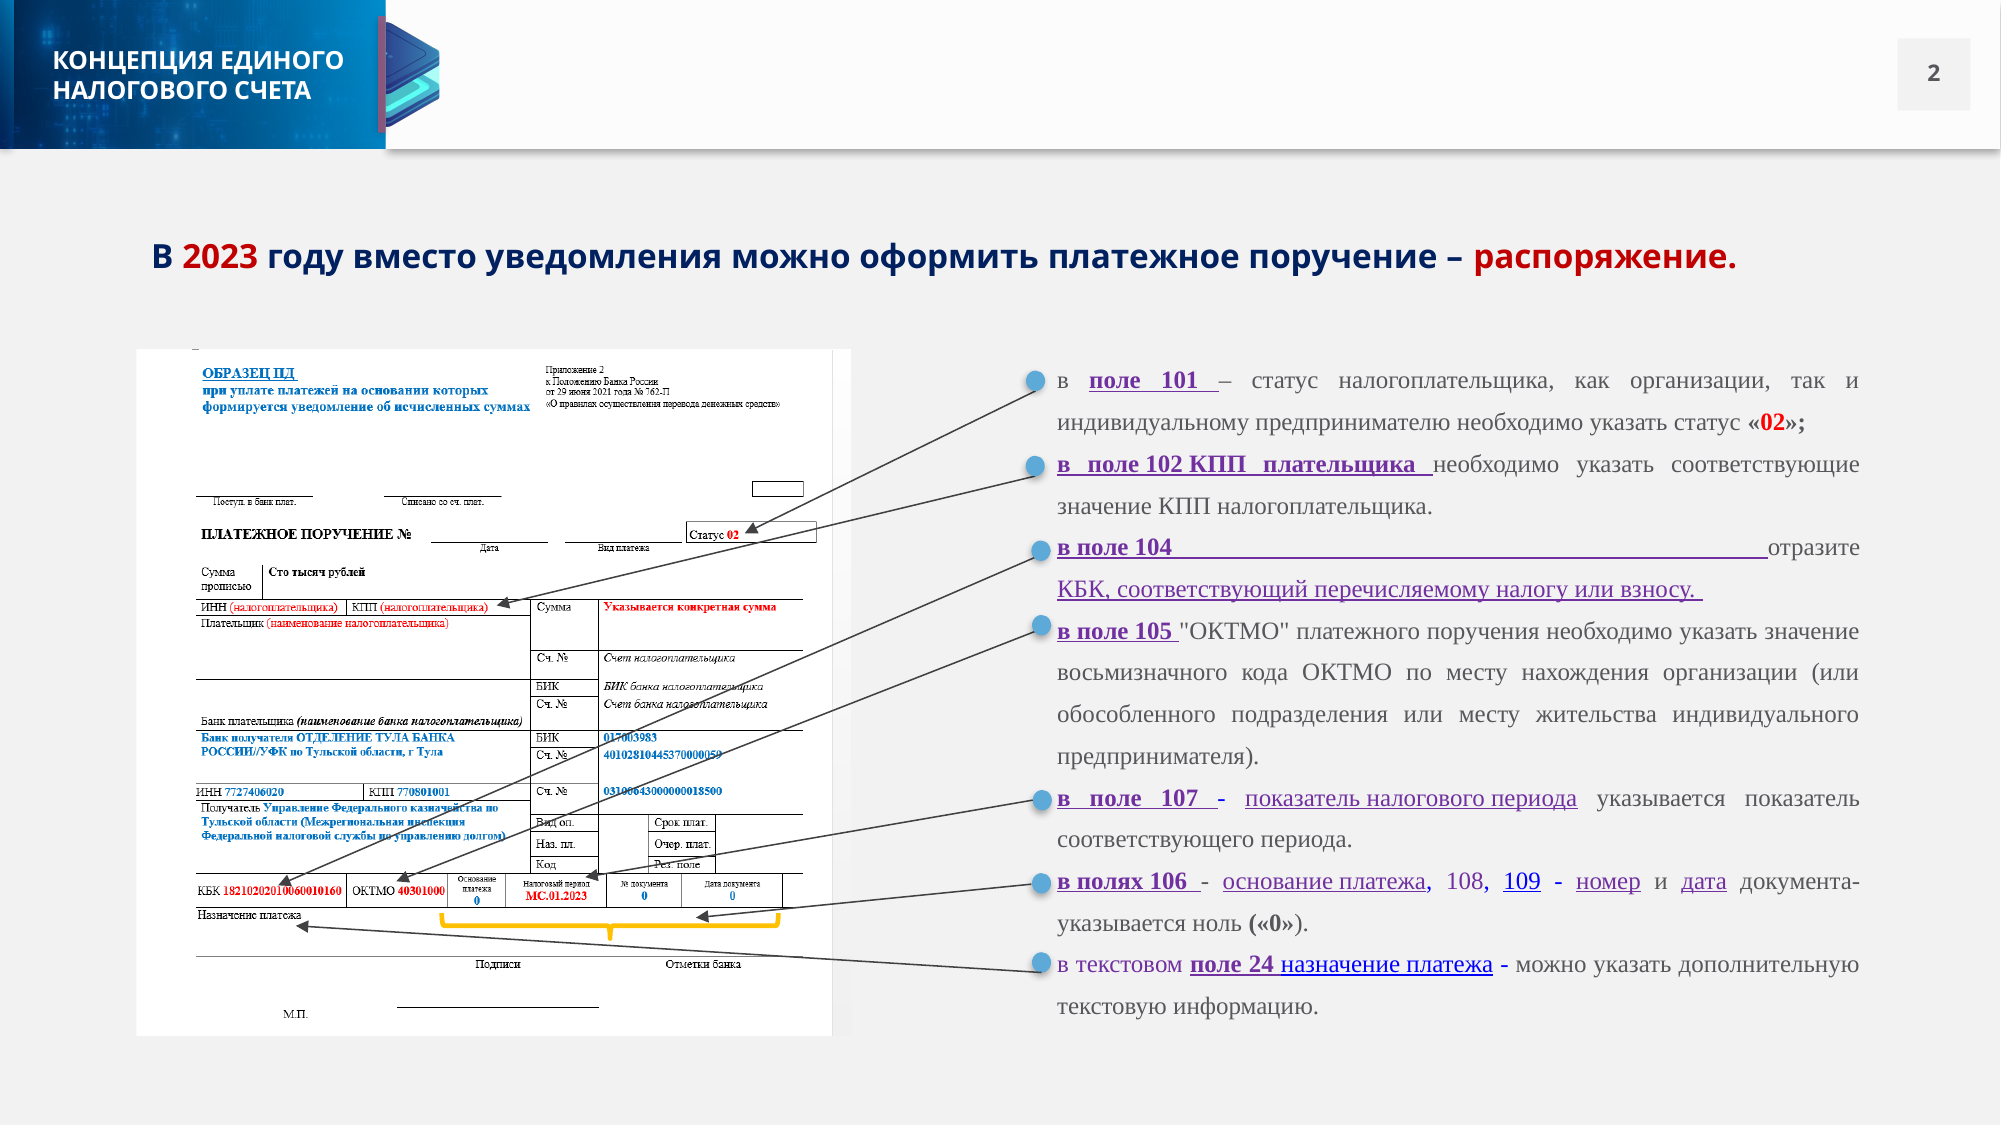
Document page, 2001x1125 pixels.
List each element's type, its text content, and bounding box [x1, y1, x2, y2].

text_box [1038, 614, 1052, 637]
text_box [1032, 455, 1046, 477]
text_box [1025, 369, 1046, 392]
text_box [496, 465, 1026, 556]
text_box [295, 925, 1033, 963]
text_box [277, 557, 1035, 886]
picture [136, 349, 852, 1036]
picture [0, 0, 323, 149]
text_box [744, 380, 1027, 466]
picture [386, 22, 440, 127]
text_box В 2023 году вместо уведомления можно оформить платежное поручение – распоряжение. [136, 227, 1876, 283]
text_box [695, 883, 1032, 918]
text_box в поле 101 – статус налогоплательщика, как организации, так и индивидуальному предпринимателю необходимо указать статус «02»; в поле 102 КПП плательщика необходимо указать соответствующие значение КПП налогоплательщика. в поле 104 отразите КБК, соответствующий перечисляемому налогу или взносу. в поле 105 "ОКТМО" платежного поручения необходимо указать значение восьмизначного кода ОКТМО по месту нахождения организации (или обособленного подразделения или месту жительства индивидуального предпринимателя). в поле 107 - показатель налогового периода указывается показатель соответствующего периода. в полях 106 - основание платежа, 108, 109 - номер и дата документа- указывается ноль («0»). в текстовом поле 24 назначение платежа - можно указать дополнительную текстовую информацию. [1042, 344, 1876, 1027]
picture [289, 52, 295, 64]
picture [305, 74, 310, 91]
text_box [1040, 789, 1053, 812]
text_box [1030, 539, 1052, 562]
text_box [1033, 951, 1052, 974]
text_box [1036, 872, 1052, 895]
